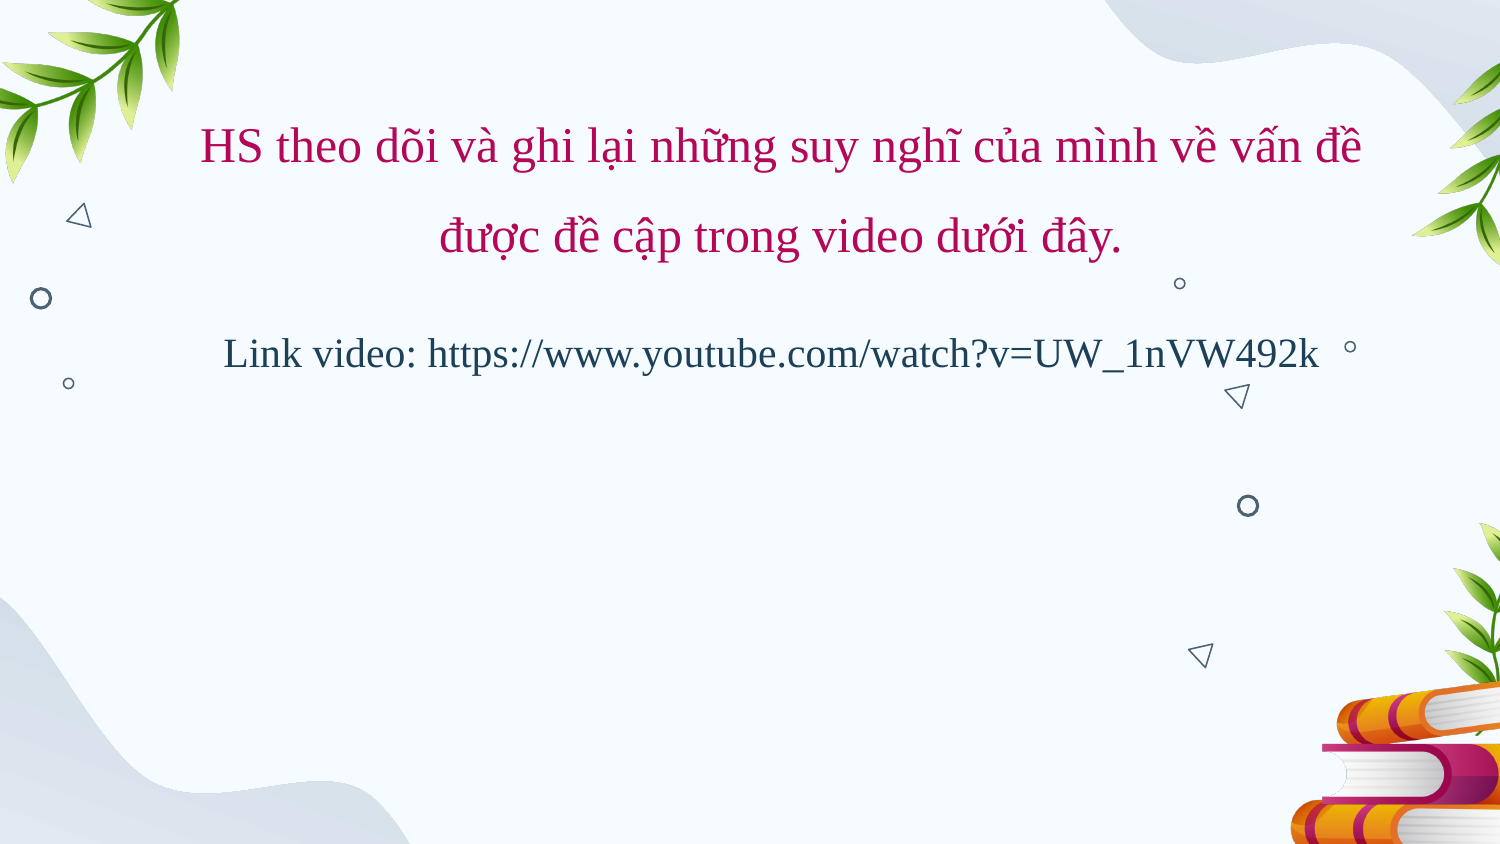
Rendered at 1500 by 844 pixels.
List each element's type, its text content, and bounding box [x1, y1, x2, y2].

picture [1383, 0, 1500, 273]
text_box [1238, 496, 1258, 516]
text_box Link video: https://www.youtube.com/watch?v=UW_1nVW492k [171, 293, 1351, 384]
text_box [66, 203, 91, 228]
text_box [63, 378, 74, 389]
text_box [1351, 341, 1356, 352]
text_box [31, 288, 51, 309]
picture [0, 0, 282, 244]
text_box [1188, 643, 1213, 668]
text_box HS theo dõi và ghi lại những suy nghĩ của mình về vấn đề được đề cập trong video dưới đây. [128, 74, 1435, 270]
text_box [1174, 278, 1185, 289]
picture [1275, 516, 1500, 844]
text_box [1224, 384, 1250, 409]
